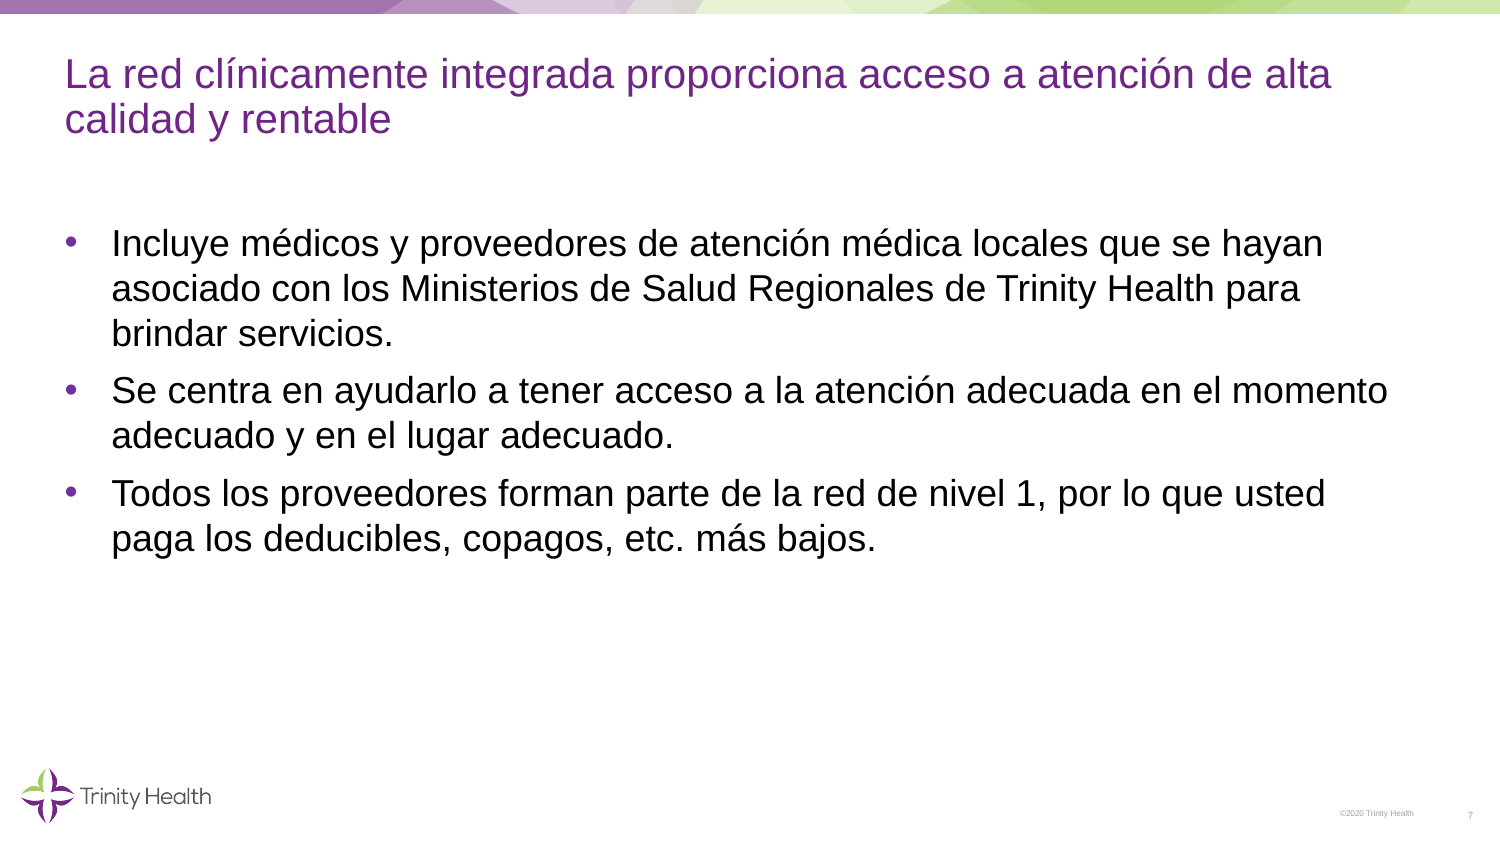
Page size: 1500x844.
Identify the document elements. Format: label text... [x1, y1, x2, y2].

picture [0, 0, 1500, 14]
title La red clínicamente integrada proporciona acceso a atención de alta calidad y rentable [64, 56, 1415, 139]
footer ©2020 Trinity Health [799, 800, 1406, 832]
picture [17, 765, 214, 827]
list Incluye médicos y proveedores de atención médica locales que se hayan asociado con los Ministerios de Salud Regionales de Trinity Health para brindar servicios. Se centra en ayudarlo a tener acceso a la atención adecuada en el momento adecuado y en el lugar adecuado. Todos los proveedores forman parte de la red de nivel 1, por lo que usted paga los deducibles, copagos, etc. más bajos. [64, 204, 1416, 795]
slide_number 7 [1406, 792, 1474, 838]
